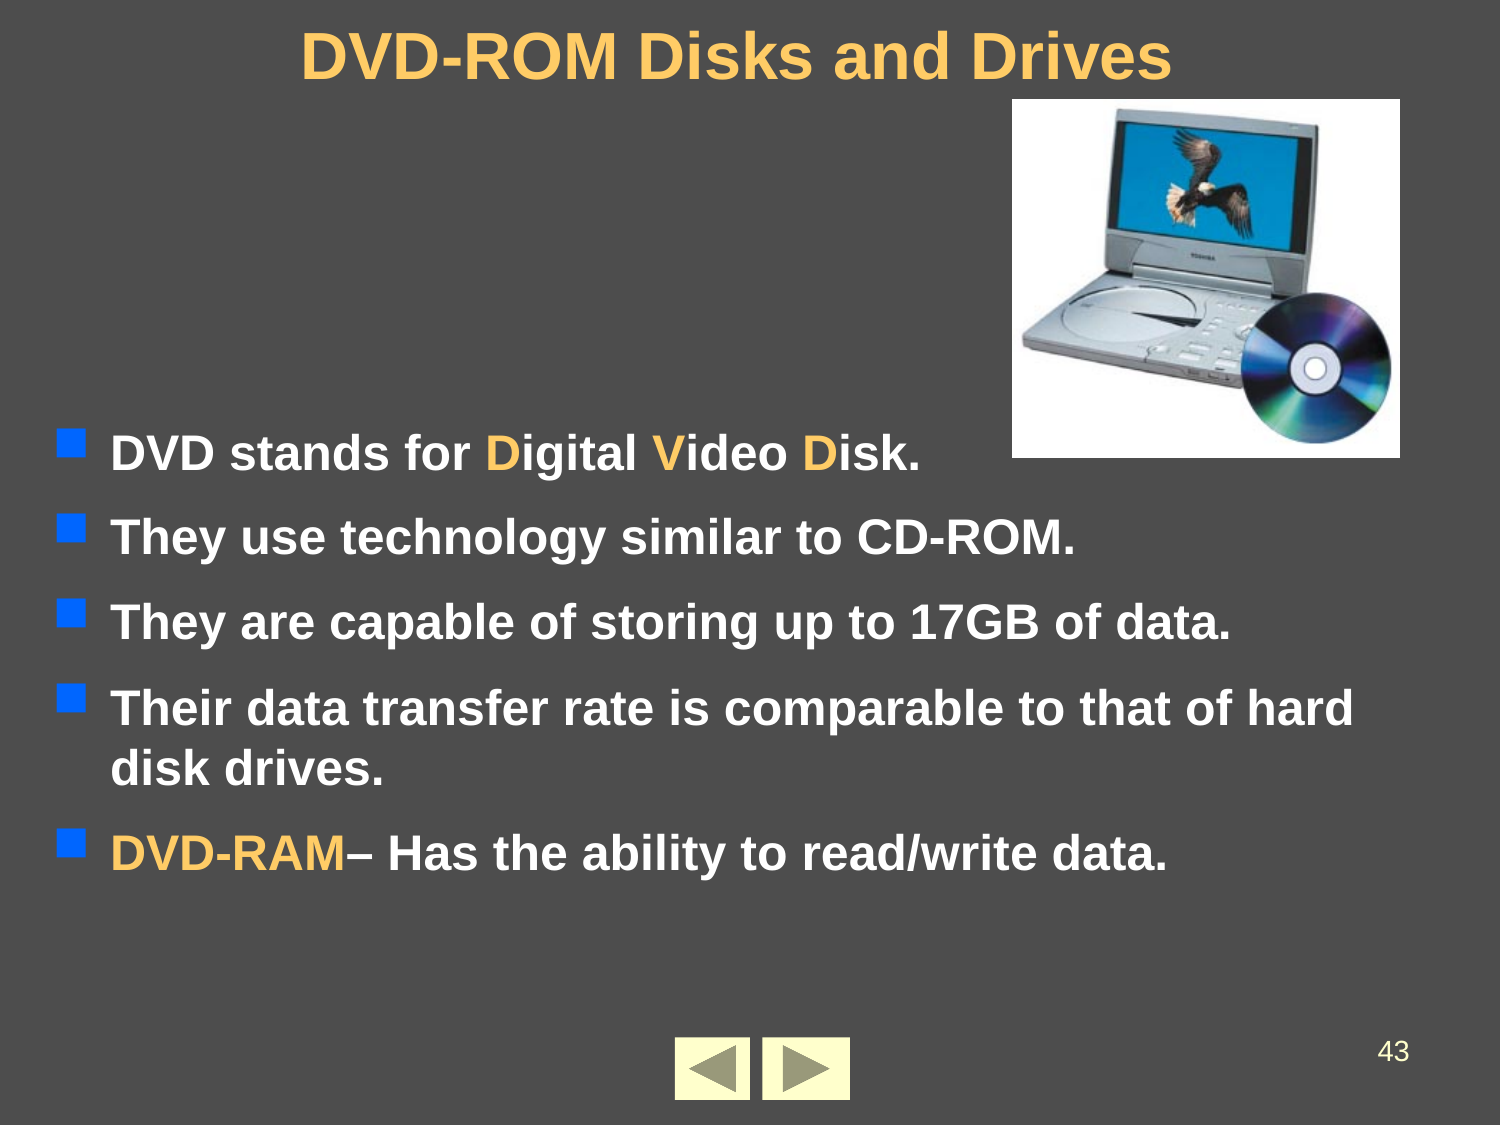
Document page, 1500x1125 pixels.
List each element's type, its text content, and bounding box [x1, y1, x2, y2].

list DVD stands for Digital Video Disk. They use technology similar to CD-ROM. They are capable of storing up to 17GB of data. Their data transfer rate is comparable to that of hard disk drives. DVD-RAM– Has the ability to read/write data. [37, 412, 1388, 950]
slide_number 43 [1074, 1024, 1425, 1103]
picture [1012, 99, 1401, 458]
title DVD-ROM Disks and Drives [62, 0, 1413, 105]
